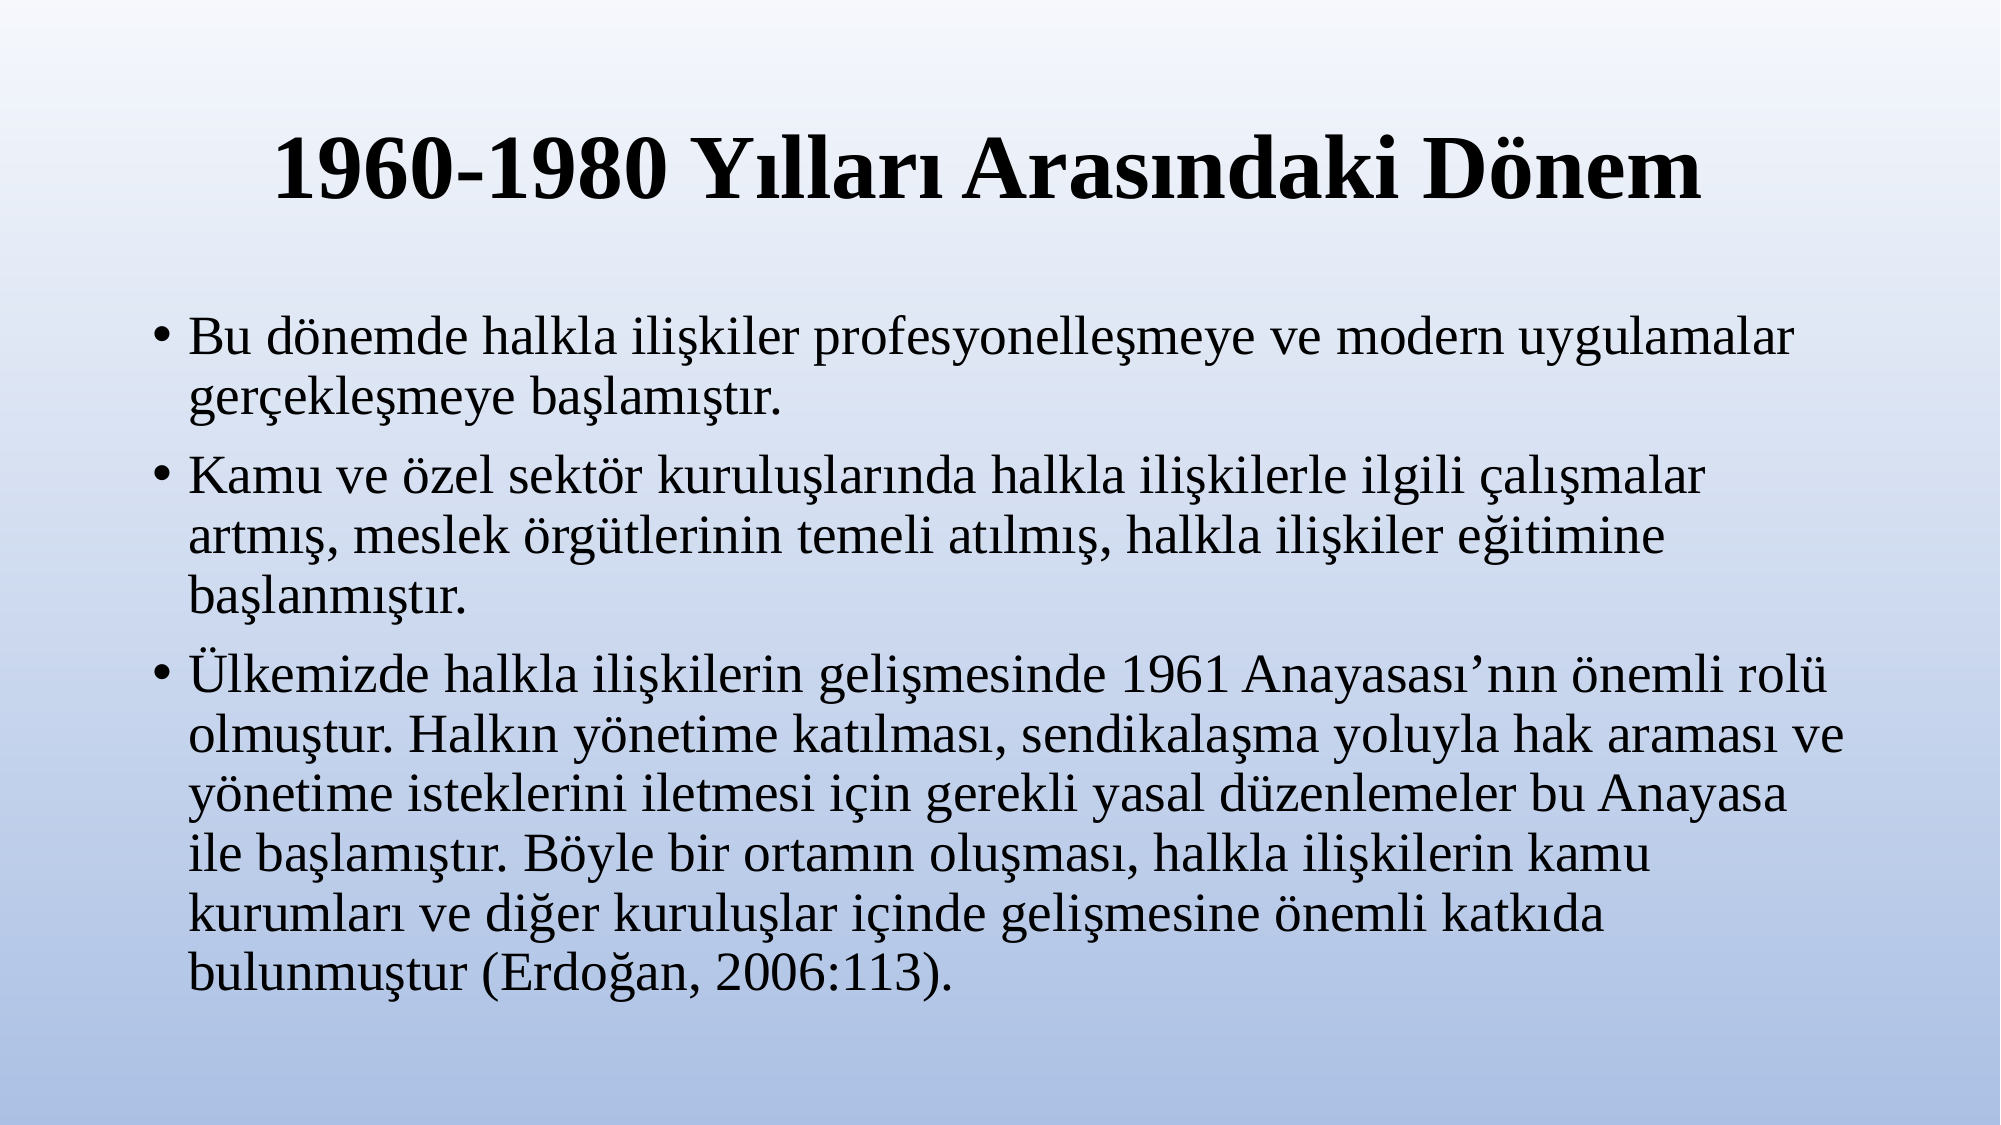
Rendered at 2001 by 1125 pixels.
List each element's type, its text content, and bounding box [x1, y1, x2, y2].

title 1960-1980 Yılları Arasındaki Dönem [137, 59, 1863, 278]
list Bu dönemde halkla ilişkiler profesyonelleşmeye ve modern uygulamalar gerçekleşmeye başlamıştır. Kamu ve özel sektör kuruluşlarında halkla ilişkilerle ilgili çalışmalar artmış, meslek örgütlerinin temeli atılmış, halkla ilişkiler eğitimine başlanmıştır. Ülkemizde halkla ilişkilerin gelişmesinde 1961 Anayasası’nın önemli rolü olmuştur. Halkın yönetime katılması, sendikalaşma yoluyla hak araması ve yönetime isteklerini iletmesi için gerekli yasal düzenlemeler bu Anayasa ile başlamıştır. Böyle bir ortamın oluşması, halkla ilişkilerin kamu kurumları ve diğer kuruluşlar içinde gelişmesine önemli katkıda bulunmuştur (Erdoğan, 2006:113). [137, 299, 1863, 1014]
